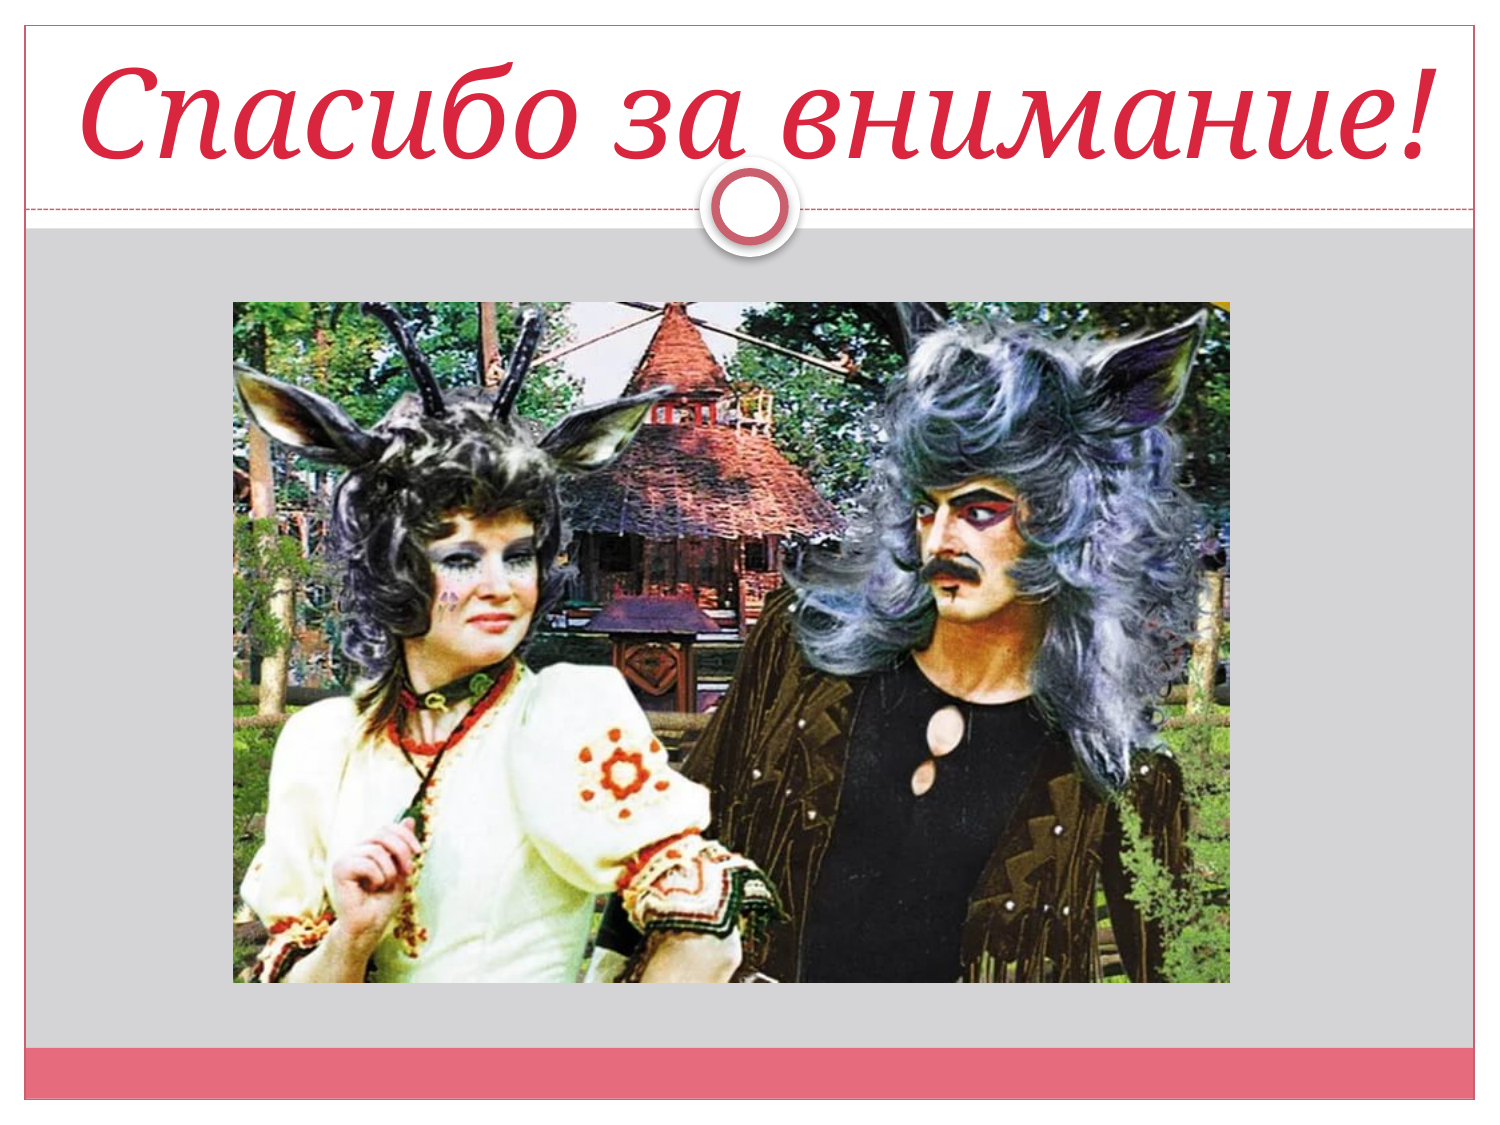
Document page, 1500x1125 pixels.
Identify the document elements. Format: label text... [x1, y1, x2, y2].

picture [233, 302, 1230, 984]
title Спасибо за внимание! [58, 66, 1459, 191]
